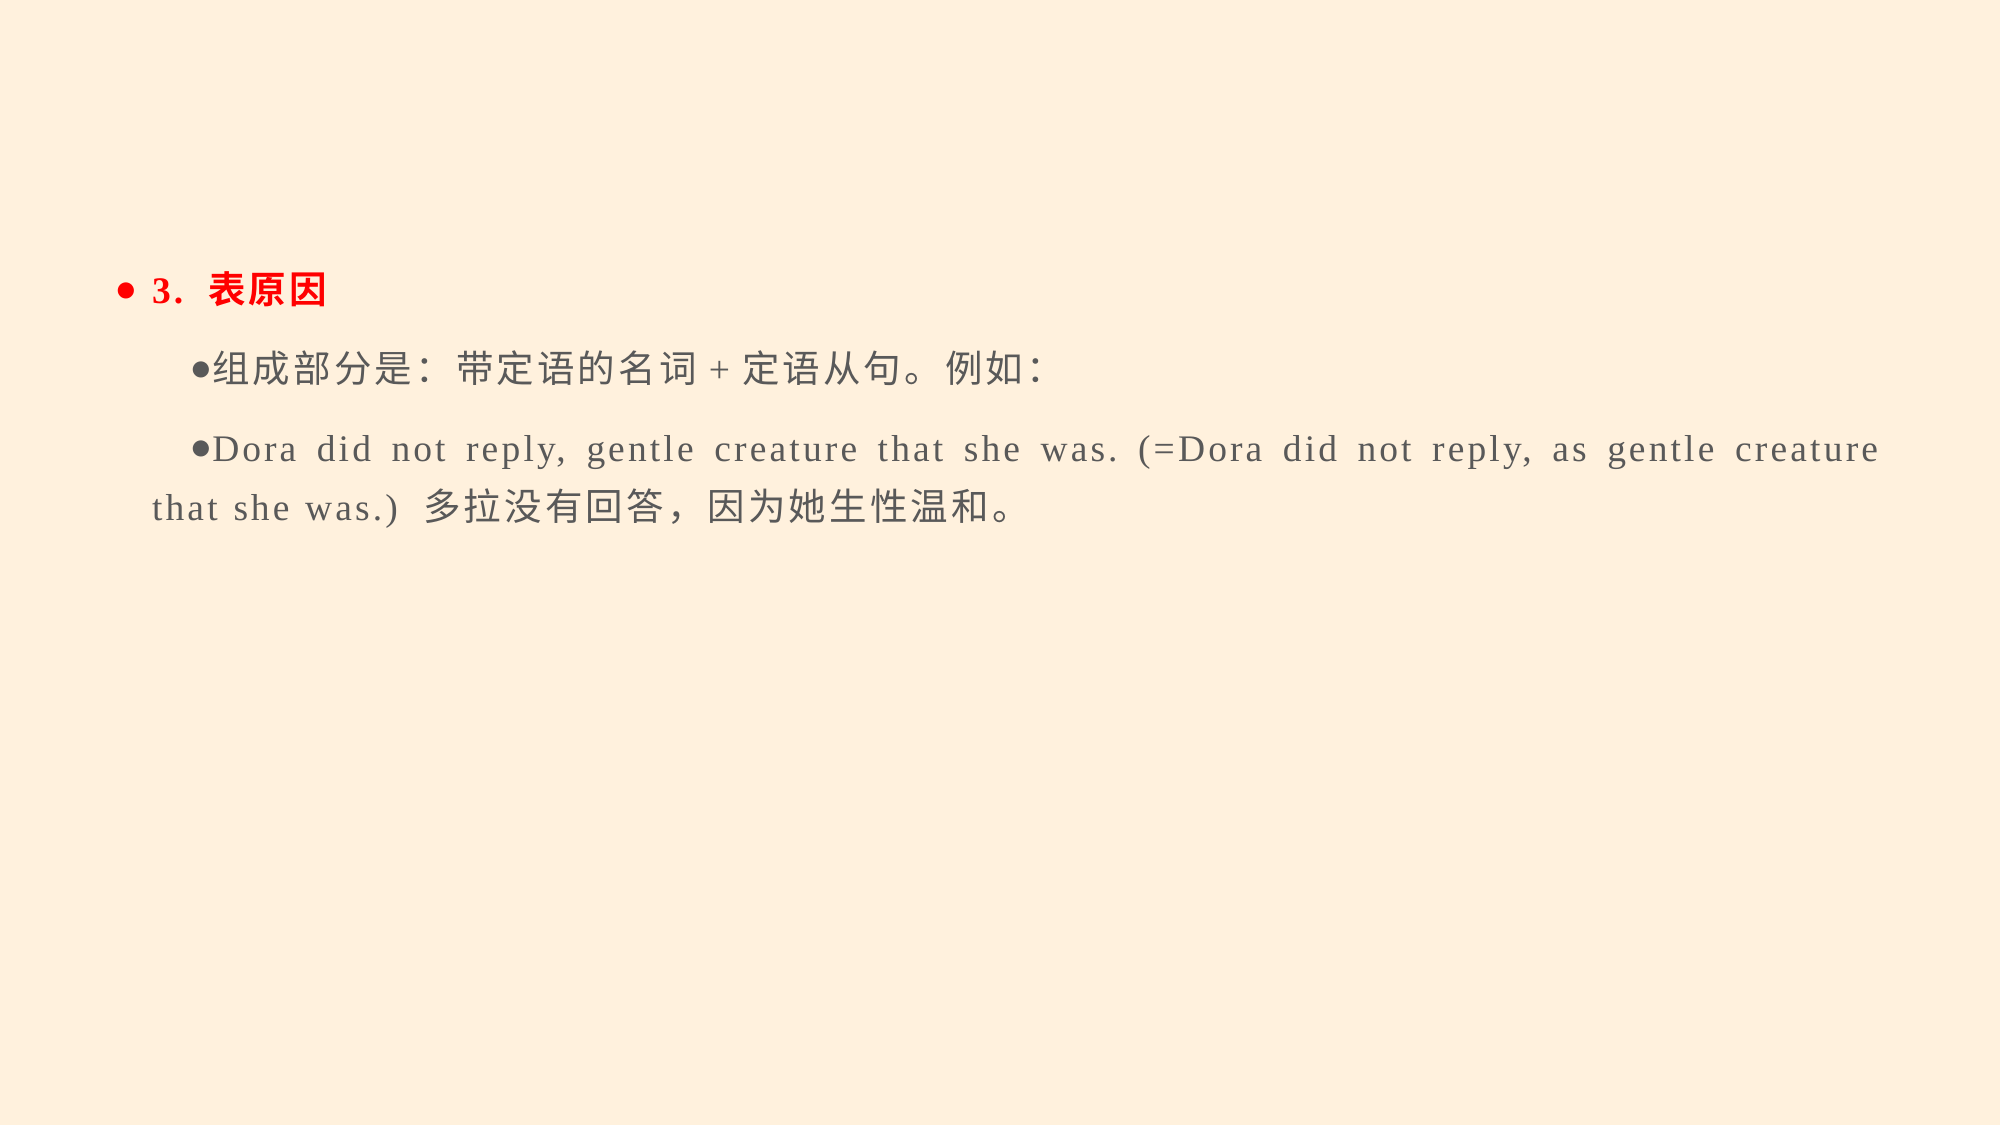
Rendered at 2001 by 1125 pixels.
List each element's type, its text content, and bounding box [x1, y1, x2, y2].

list 3. 表原因 组成部分是：带定语的名词+定语从句。例如： Dora did not reply, gentle creature that she was. (=Dora did not reply, as gentle creature that she was.) 多拉没有回答，因为她生性温和。 [99, 244, 1900, 1026]
